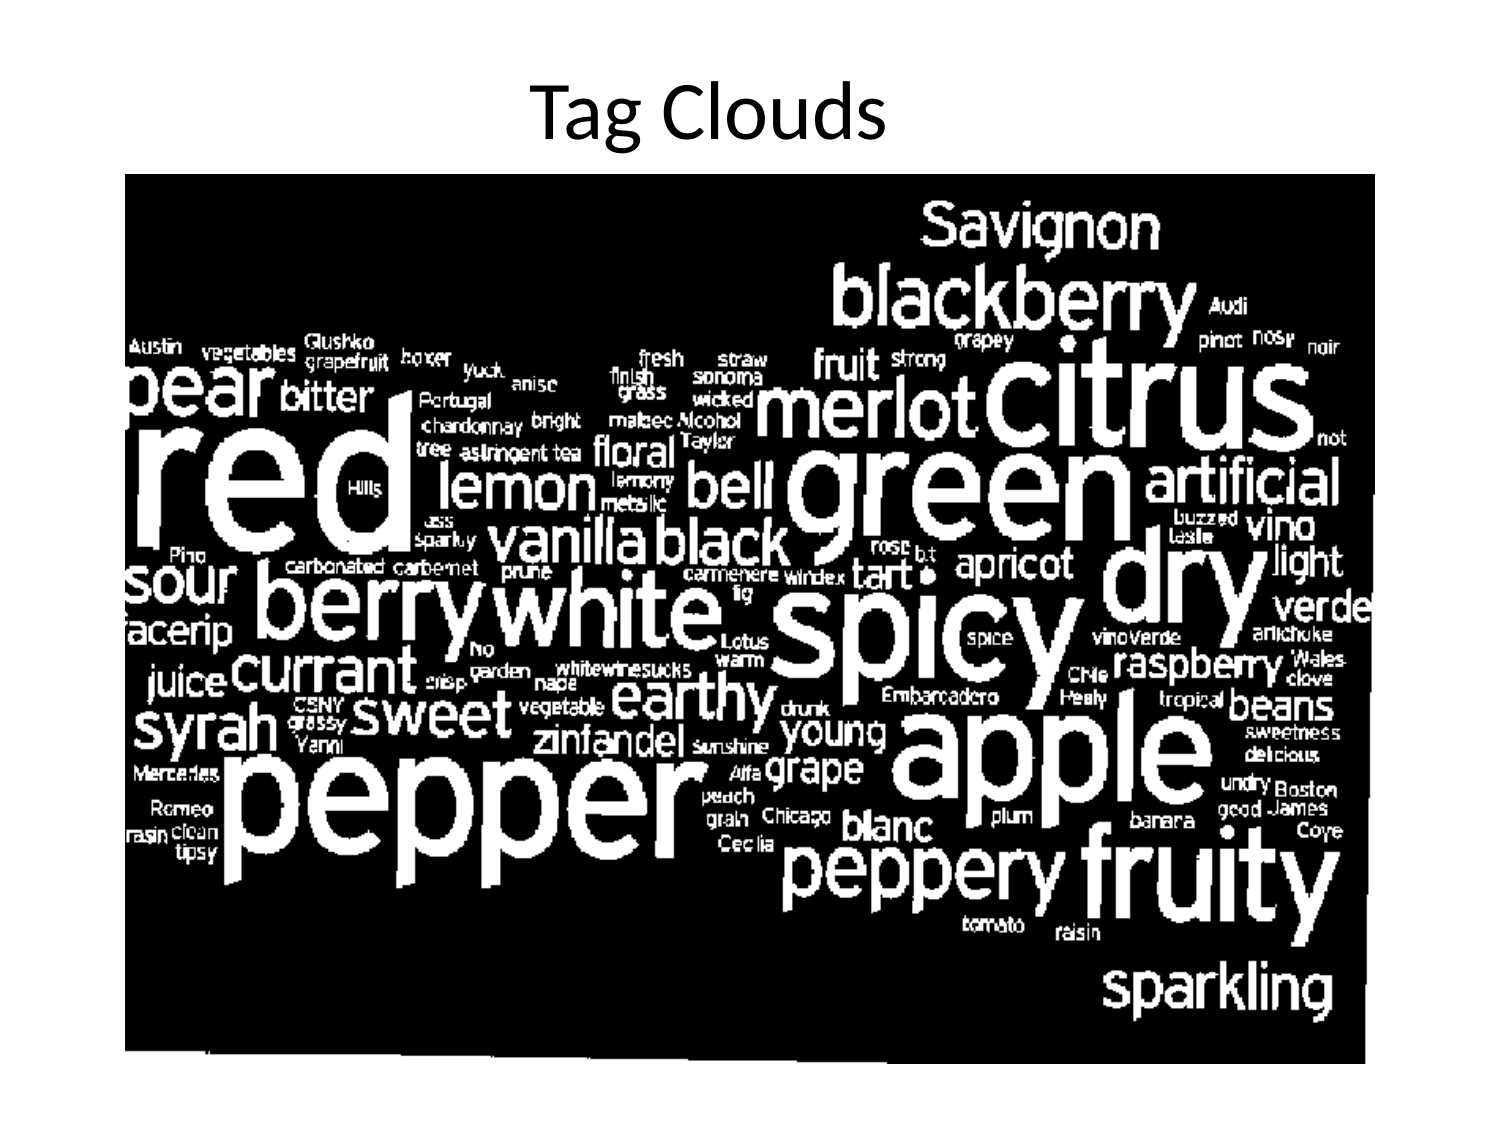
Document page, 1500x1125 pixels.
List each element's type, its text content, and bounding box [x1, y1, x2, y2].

title Tag Clouds [312, 0, 1125, 173]
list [124, 174, 1376, 1064]
